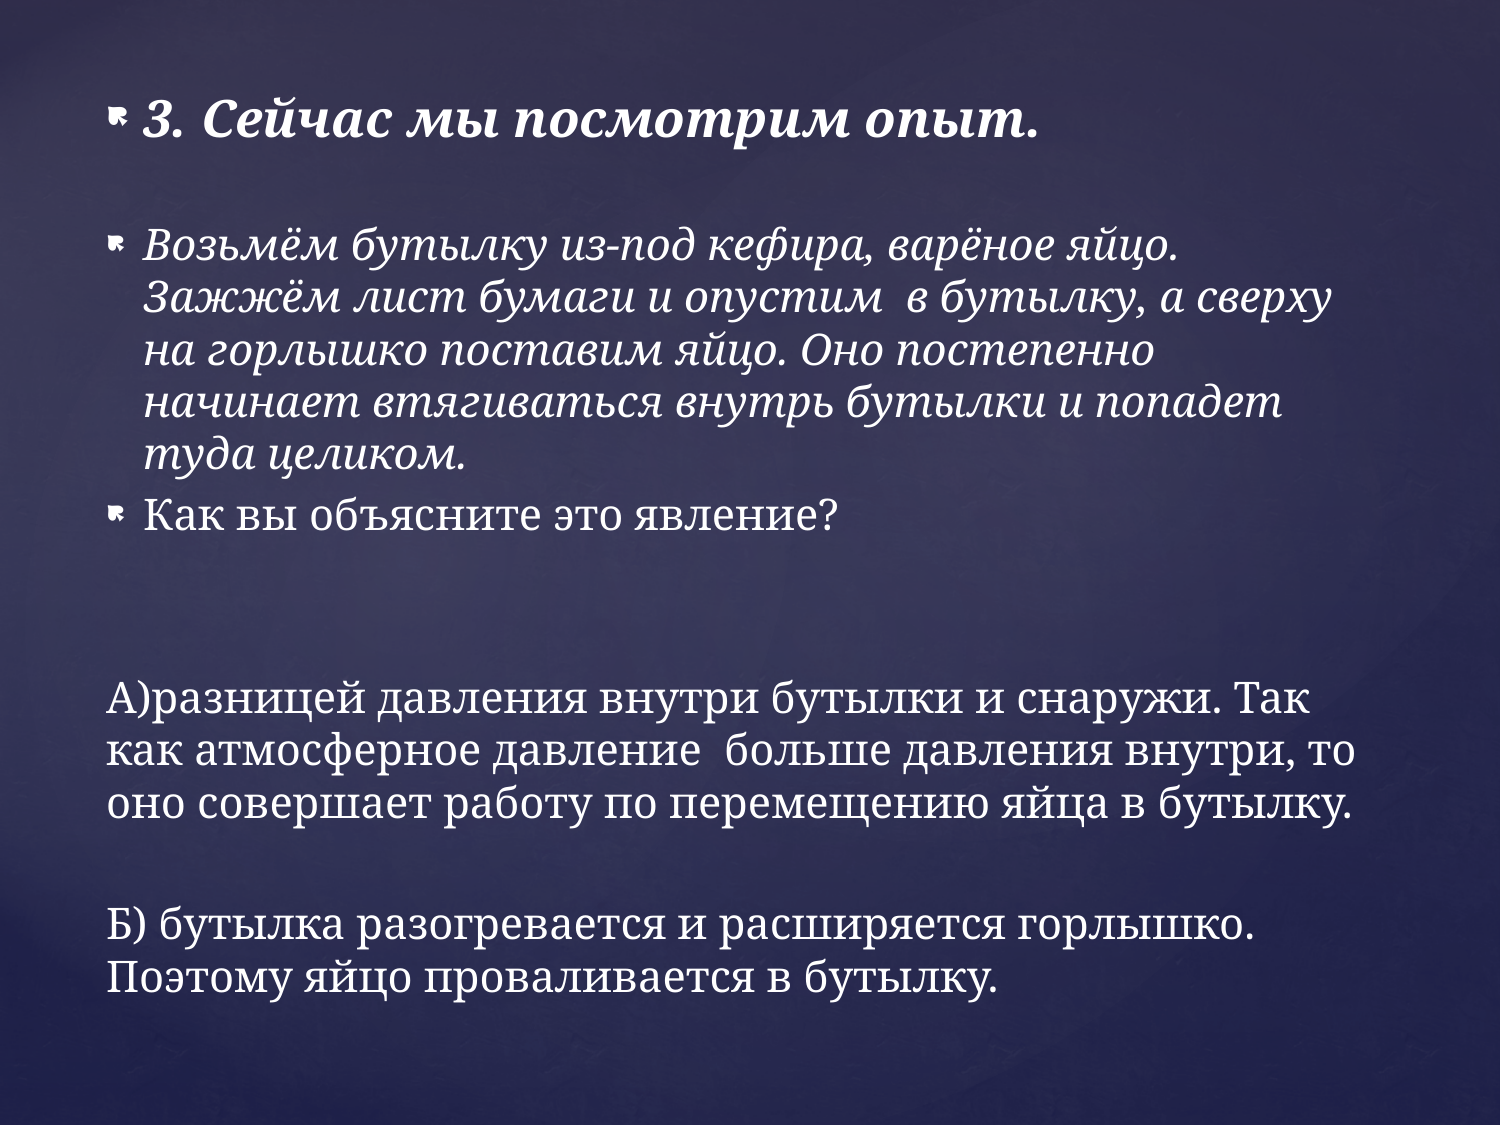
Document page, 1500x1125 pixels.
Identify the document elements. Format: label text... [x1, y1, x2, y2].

list 3. Сейчас мы посмотрим опыт. Возьмём бутылку из-под кефира, варёное яйцо. Зажжём лист бумаги и опустим в бутылку, а сверху на горлышко поставим яйцо. Оно постепенно начинает втягиваться внутрь бутылки и попадет туда целиком. Как вы объясните это явление? А)разницей давления внутри бутылки и снаружи. Так как атмосферное давление больше давления внутри, то оно совершает работу по перемещению яйца в бутылку. Б) бутылка разогревается и расширяется горлышко. Поэтому яйцо проваливается в бутылку. [88, 78, 1376, 1024]
